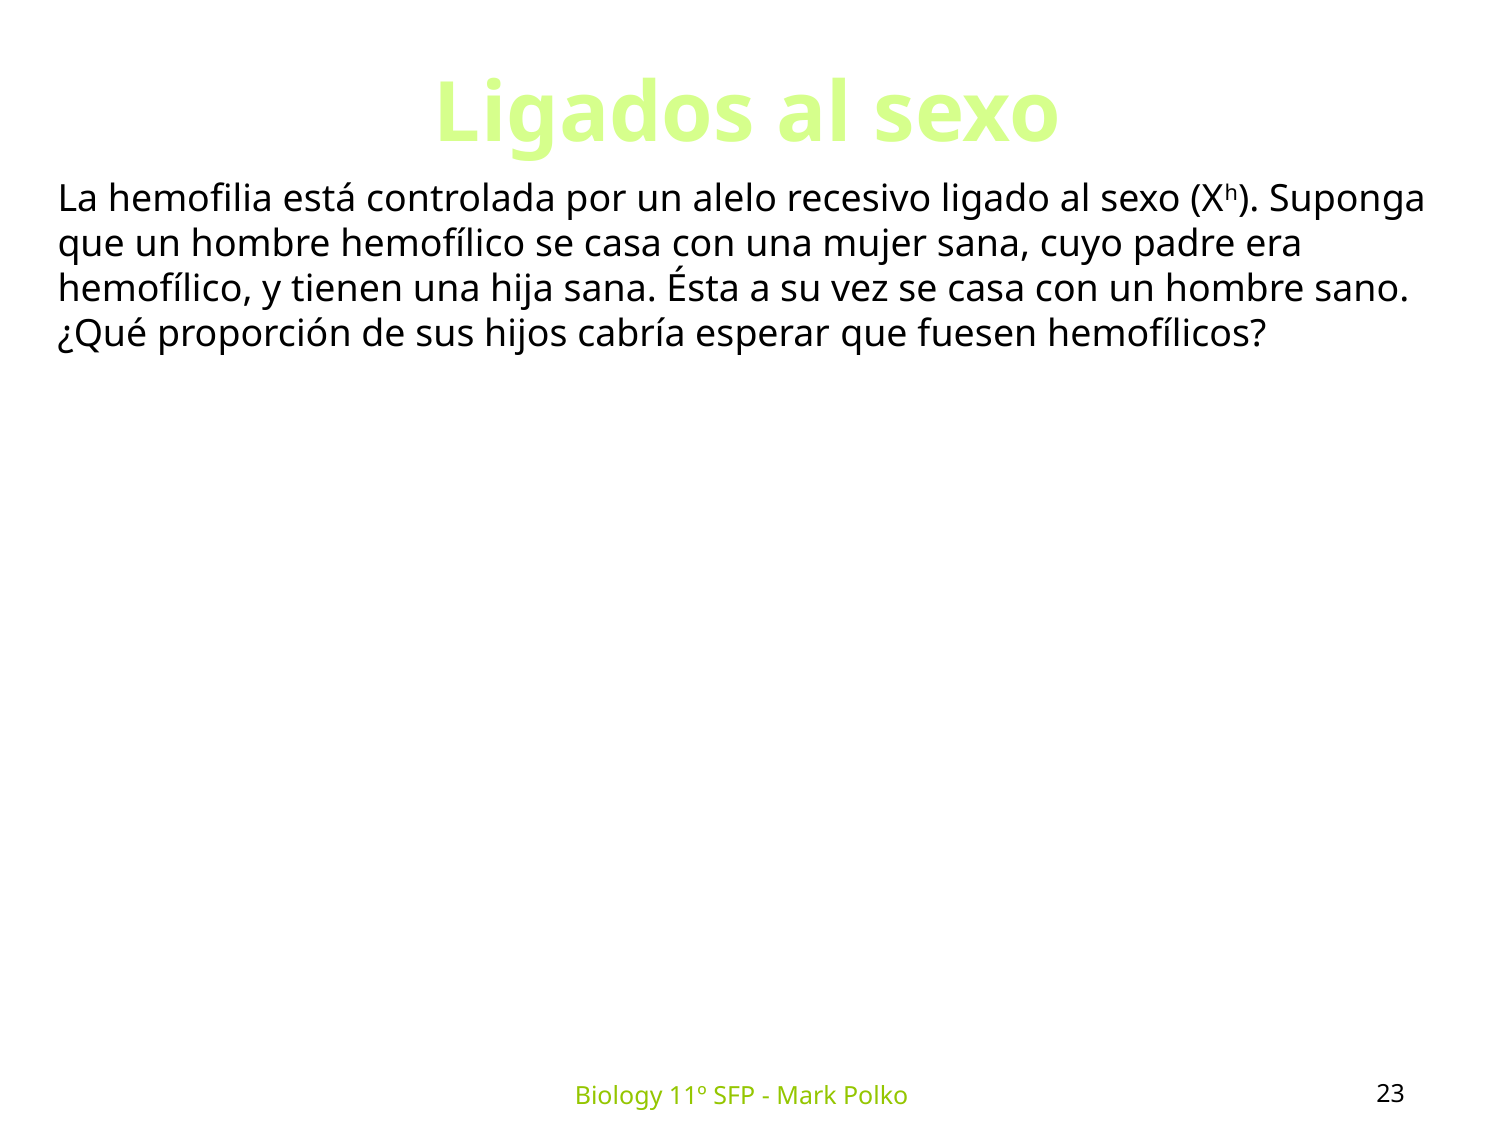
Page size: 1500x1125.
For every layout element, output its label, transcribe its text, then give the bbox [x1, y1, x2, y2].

text_box La hemofilia está controlada por un alelo recesivo ligado al sexo (Xh). Suponga que un hombre hemofílico se casa con una mujer sana, cuyo padre era hemofílico, y tienen una hija sana. Ésta a su vez se casa con un hombre sano. ¿Qué proporción de sus hijos cabría esperar que fuesen hemofílicos? [42, 166, 1471, 362]
slide_number 23 [1281, 1064, 1500, 1125]
footer Biology 11º SFP - Mark Polko [454, 1065, 1030, 1125]
text_box Ligados al sexo [418, 51, 1077, 166]
